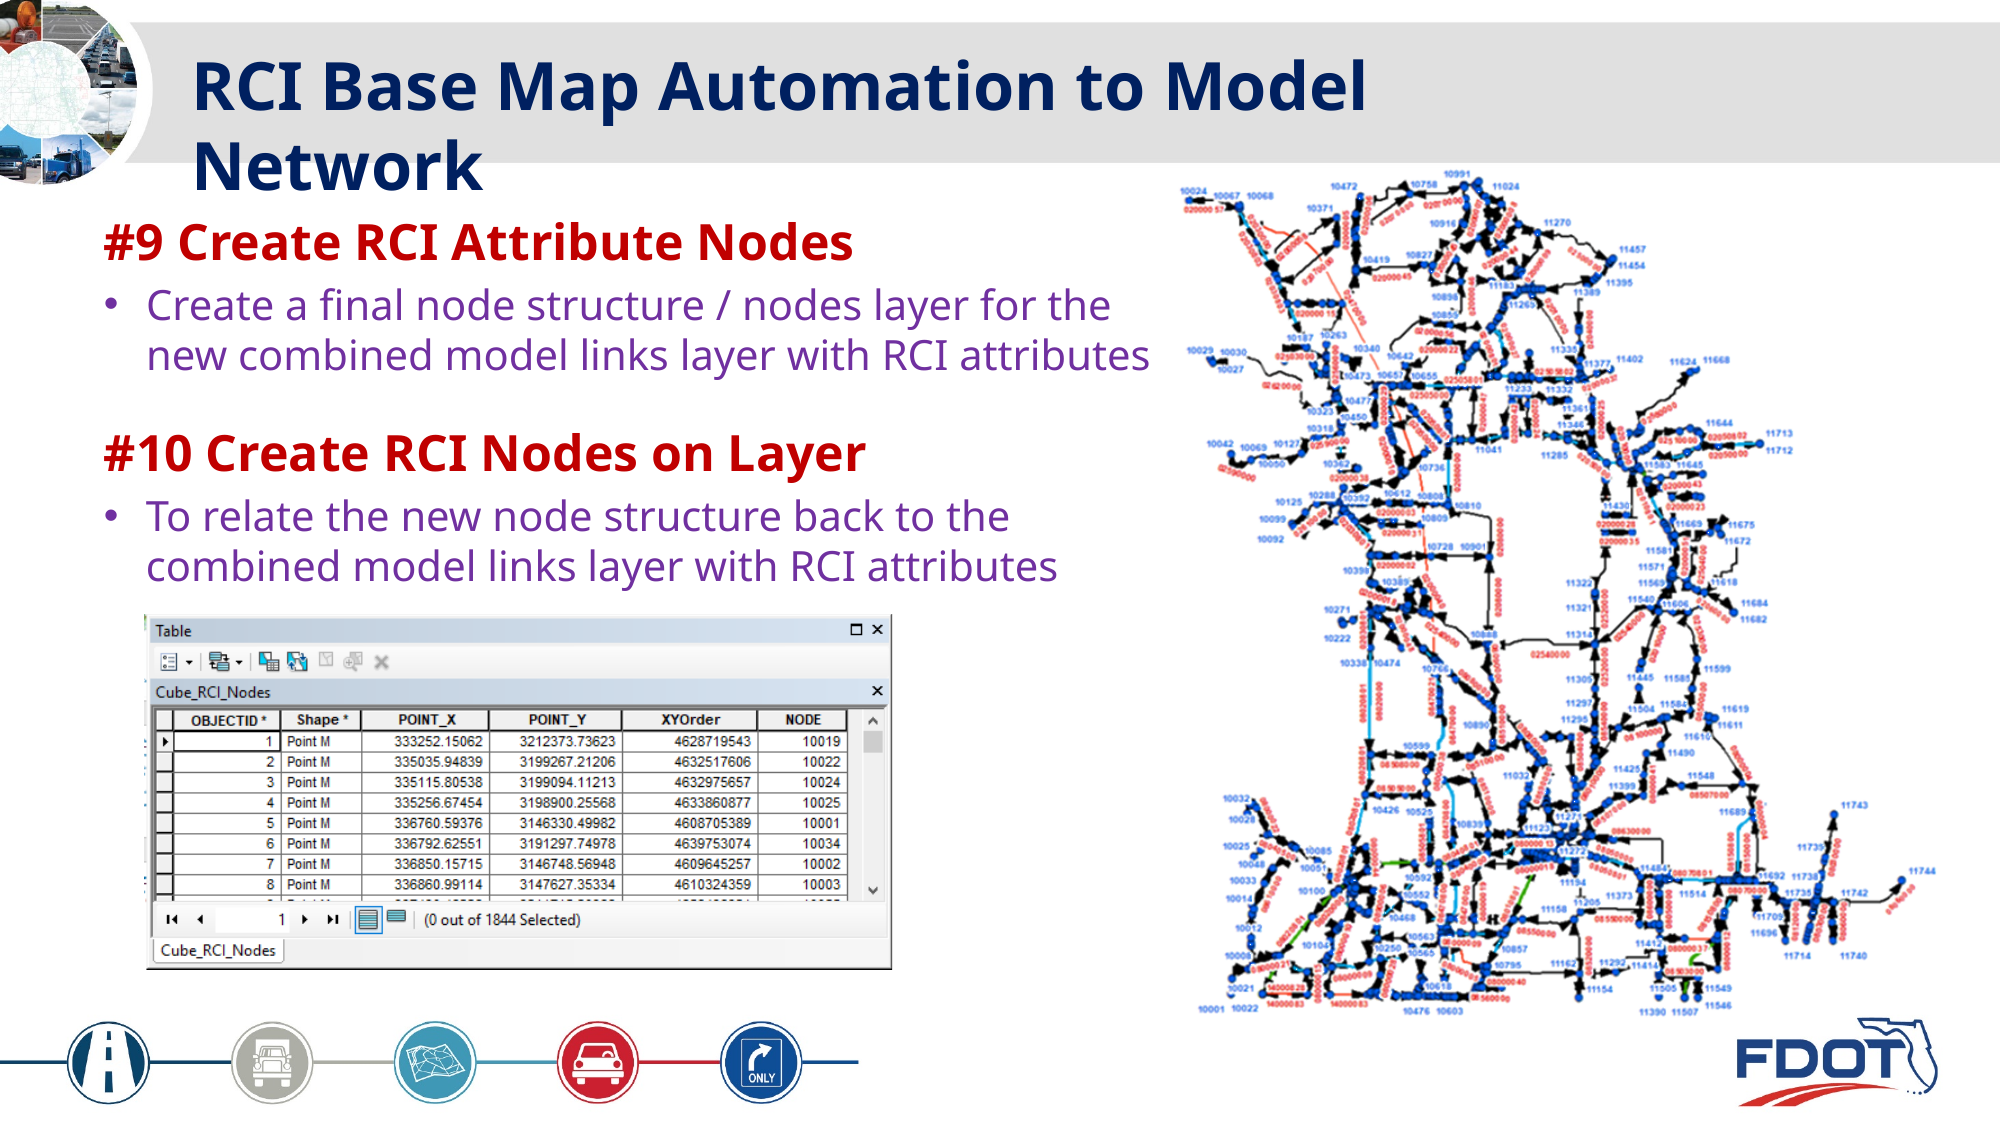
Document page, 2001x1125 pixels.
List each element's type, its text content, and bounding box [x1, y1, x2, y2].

text_box #10 Create RCI Nodes on Layer To relate the new node structure back to the combined model links layer with RCI attributes [88, 413, 1107, 650]
text_box #9 Create RCI Attribute Nodes Create a final node structure / nodes layer for the new combined model links layer with RCI attributes [88, 202, 1107, 413]
picture [0, 0, 2000, 1125]
text_box RCI Base Map Automation to Model Network [176, 36, 1664, 125]
